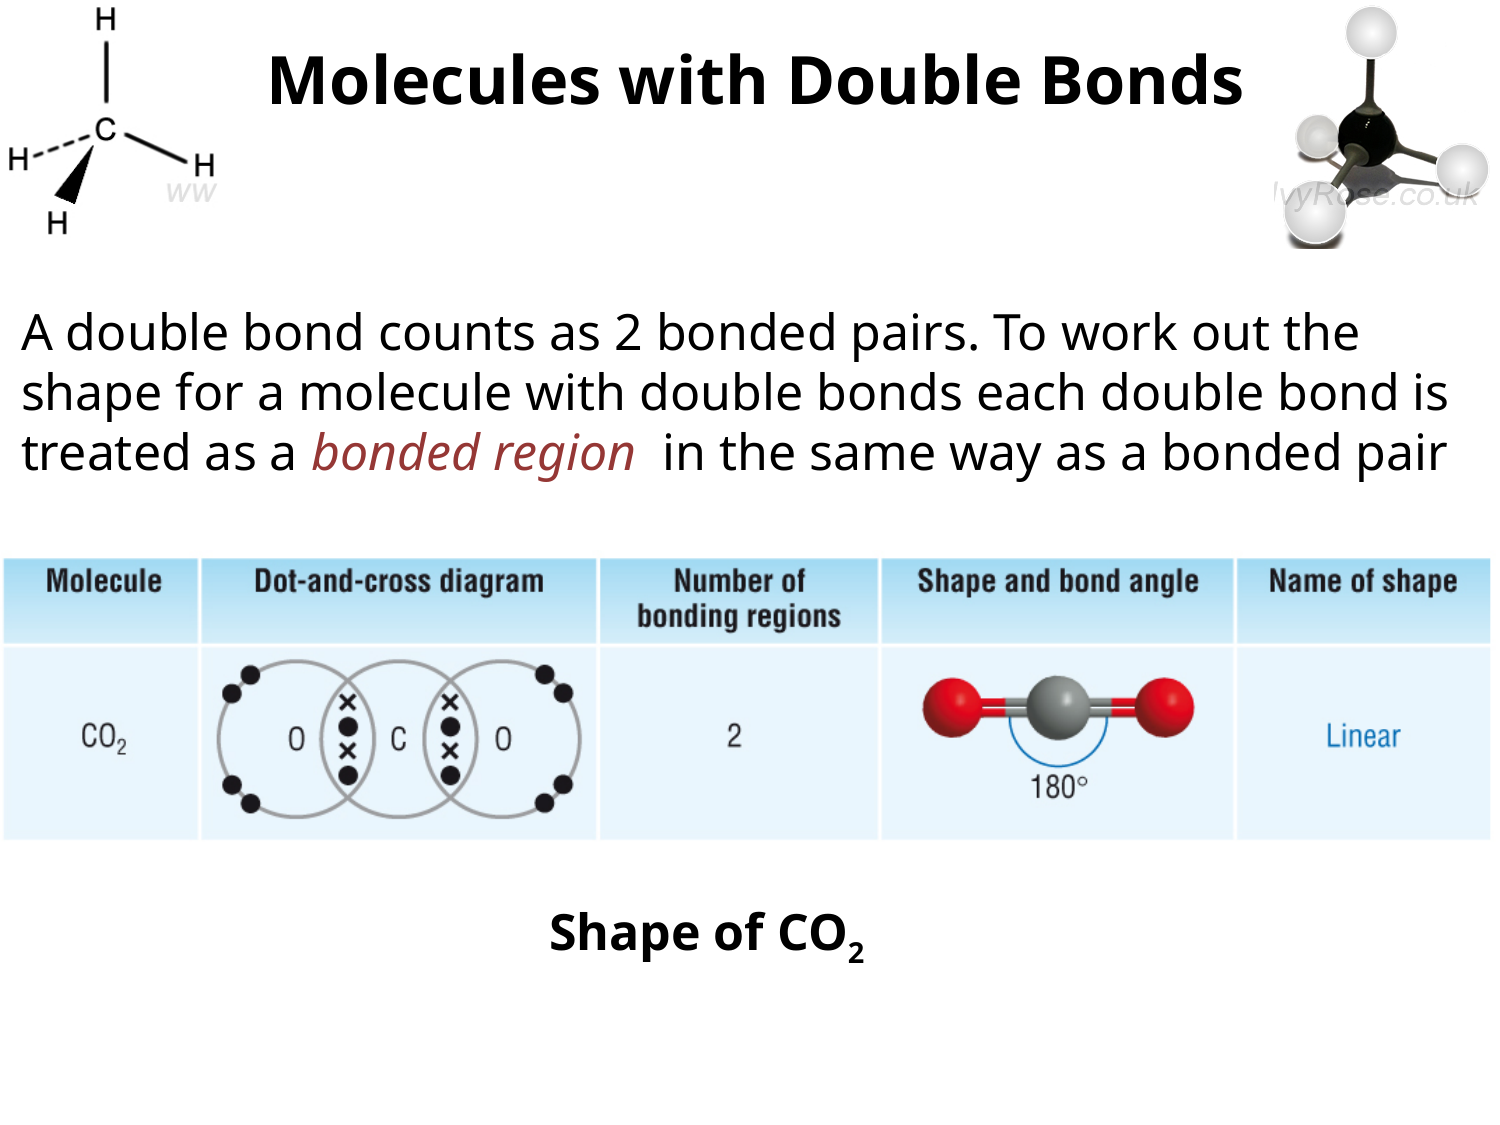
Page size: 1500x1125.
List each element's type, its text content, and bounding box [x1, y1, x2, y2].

picture [1, 0, 218, 238]
text_box Molecules with Double Bonds [242, 30, 1269, 126]
picture [0, 550, 1496, 851]
picture [1274, 4, 1490, 249]
text_box A double bond counts as 2 bonded pairs. To work out the shape for a molecule with double bonds each double bond is treated as a bonded region in the same way as a bonded pair [6, 293, 1500, 488]
text_box Shape of CO2 [31, 893, 1382, 981]
